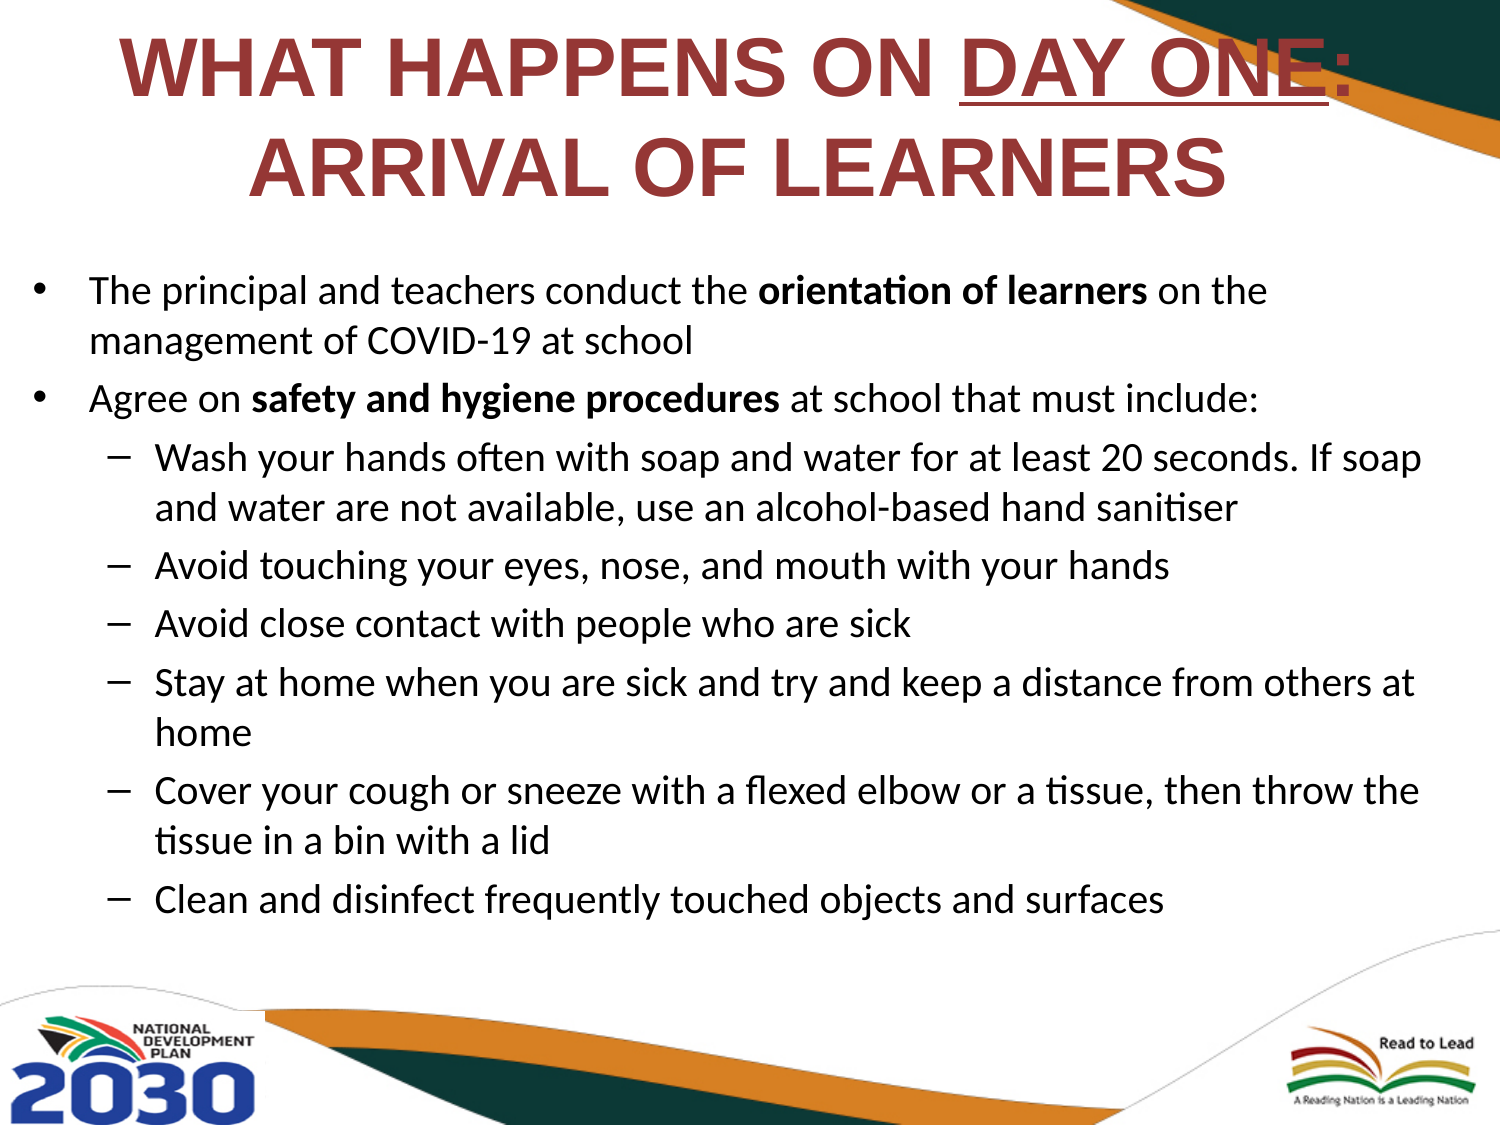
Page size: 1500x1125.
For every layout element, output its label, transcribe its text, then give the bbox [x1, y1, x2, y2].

picture [0, 0, 1500, 1125]
list The principal and teachers conduct the orientation of learners on the management of COVID-19 at school Agree on safety and hygiene procedures at school that must include: Wash your hands often with soap and water for at least 20 seconds. If soap and water are not available, use an alcohol-based hand sanitiser Avoid touching your eyes, nose, and mouth with your hands Avoid close contact with people who are sick Stay at home when you are sick and try and keep a distance from others at home Cover your cough or sneeze with a flexed elbow or a tissue, then throw the tissue in a bin with a lid Clean and disinfect frequently touched objects and surfaces [17, 255, 1459, 976]
title WHAT HAPPENS ON DAY ONE: ARRIVAL OF LEARNERS [17, 19, 1459, 209]
